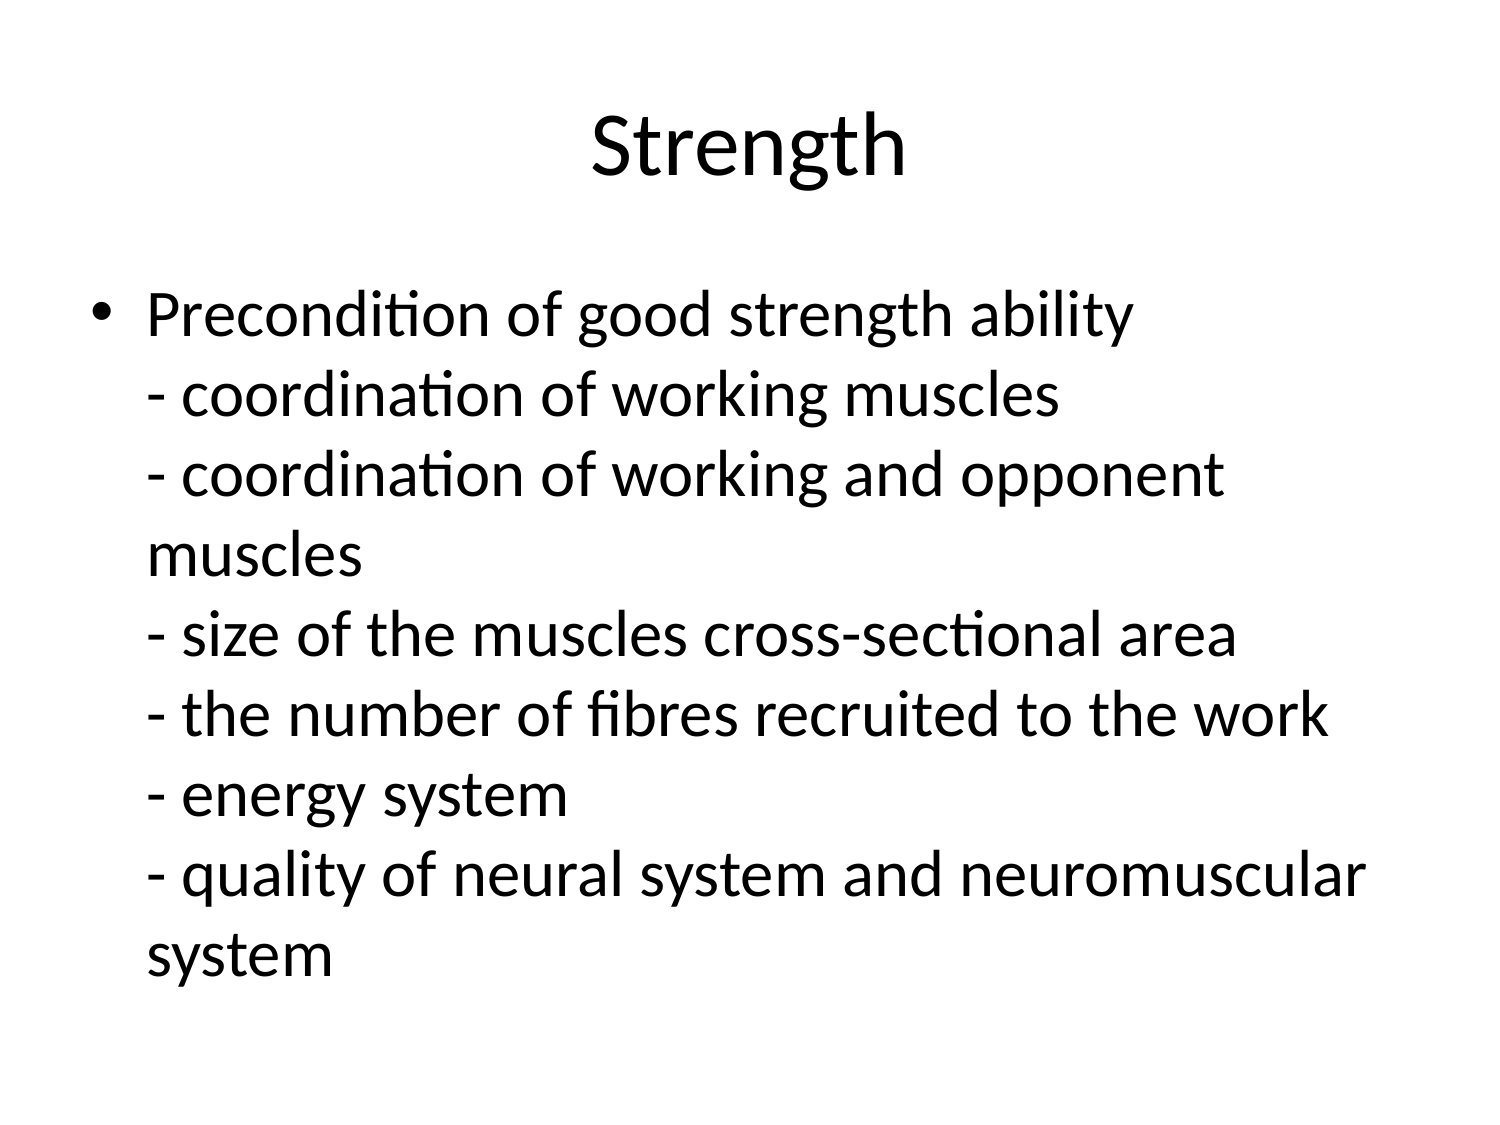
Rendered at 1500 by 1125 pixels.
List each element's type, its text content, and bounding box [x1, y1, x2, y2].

list Precondition of good strength ability - coordination of working muscles - coordination of working and opponent muscles - size of the muscles cross-sectional area - the number of fibres recruited to the work - energy system - quality of neural system and neuromuscular system [74, 262, 1426, 1006]
title Strength [74, 44, 1426, 233]
